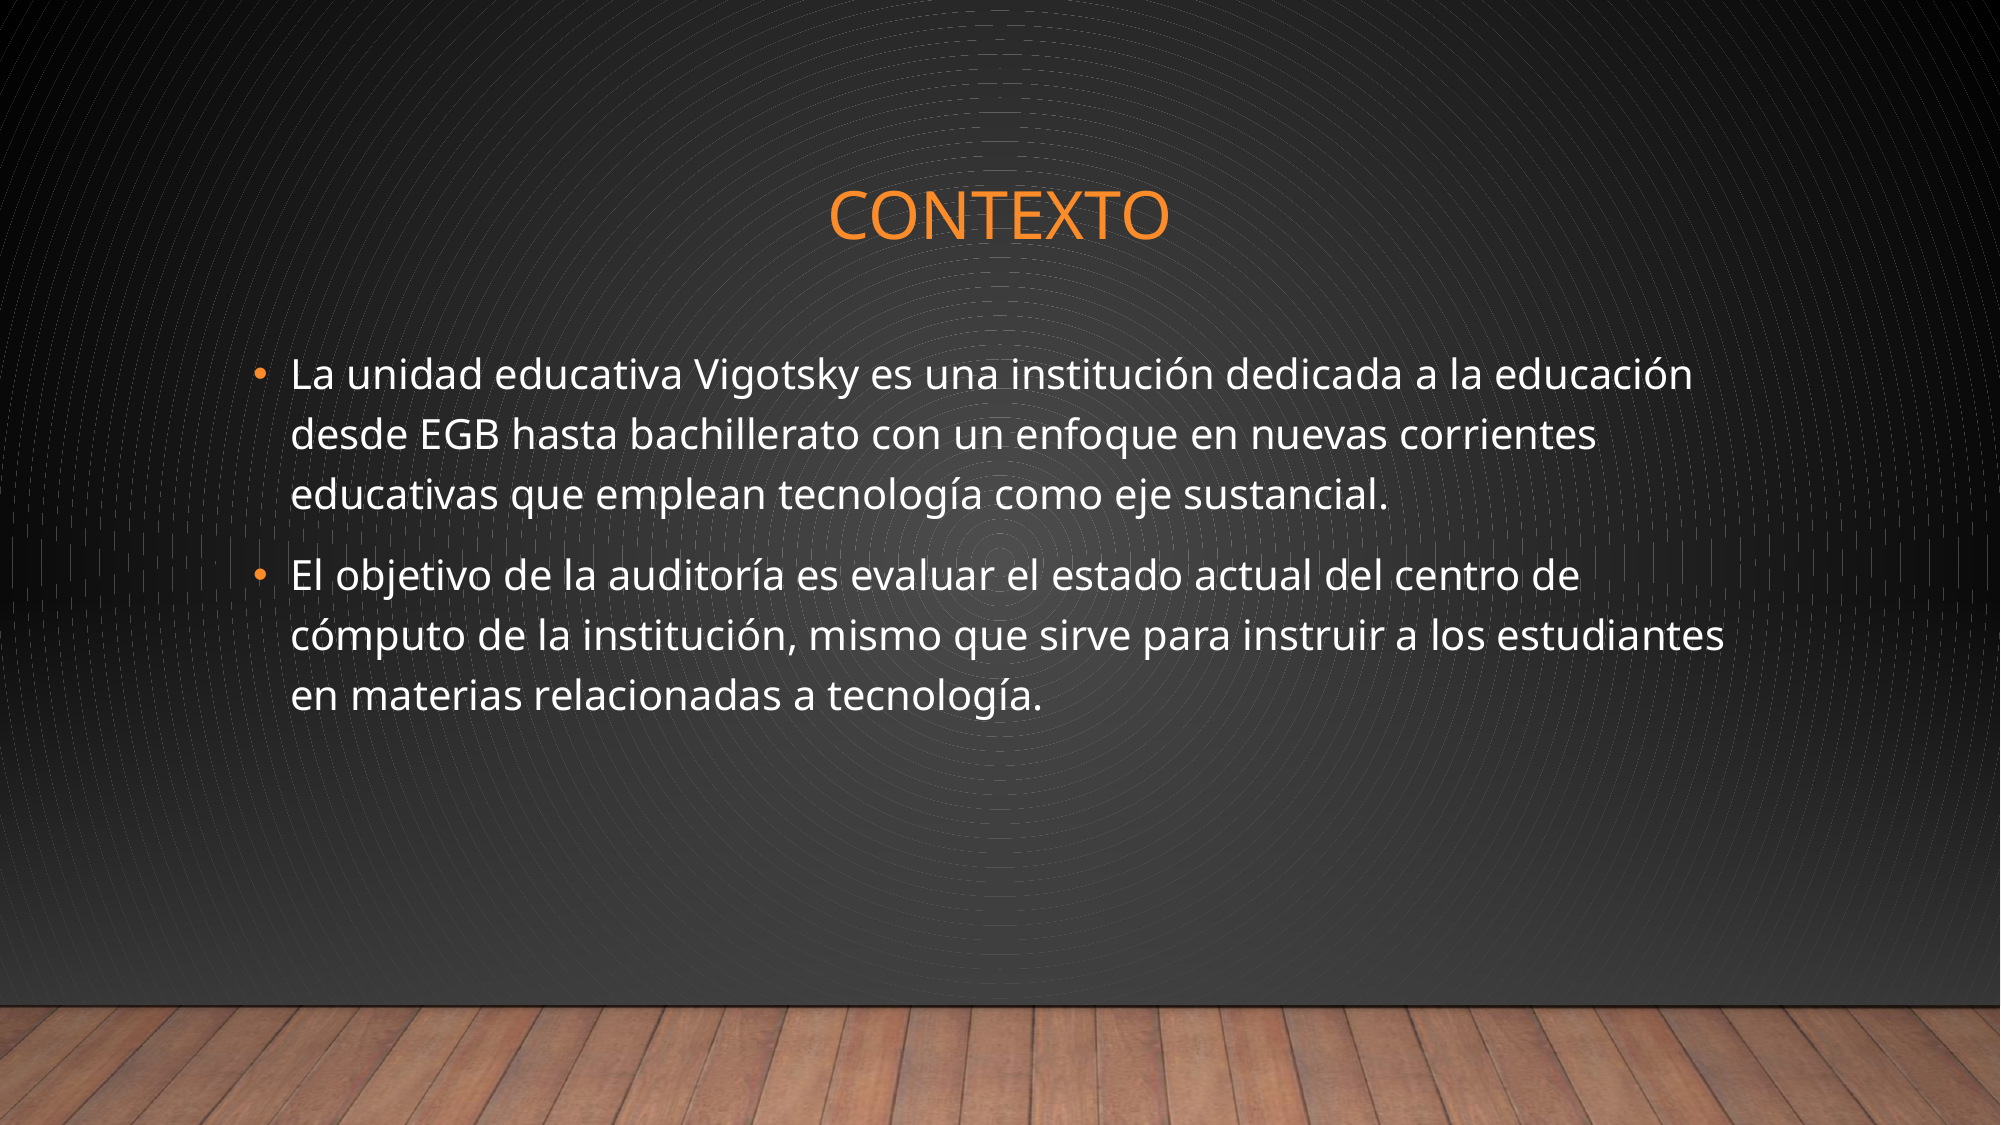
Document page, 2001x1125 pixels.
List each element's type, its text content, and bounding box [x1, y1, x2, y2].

list La unidad educativa Vigotsky es una institución dedicada a la educación desde EGB hasta bachillerato con un enfoque en nuevas corrientes educativas que emplean tecnología como eje sustancial. El objetivo de la auditoría es evaluar el estado actual del centro de cómputo de la institución, mismo que sirve para instruir a los estudiantes en materias relacionadas a tecnología. [238, 330, 1763, 897]
picture [0, 1005, 2000, 1125]
title Contexto [238, 131, 1763, 305]
